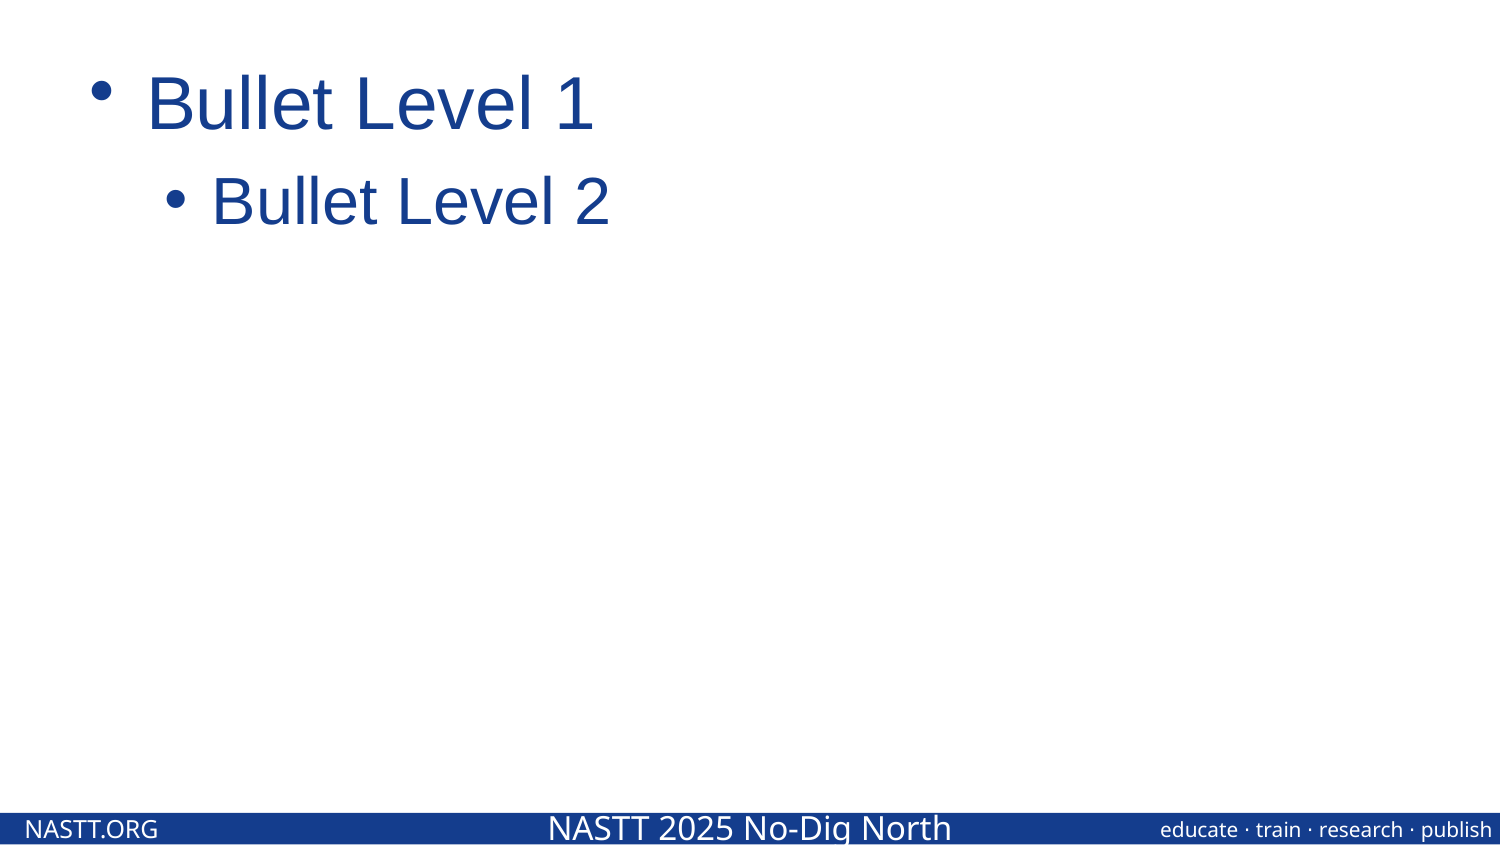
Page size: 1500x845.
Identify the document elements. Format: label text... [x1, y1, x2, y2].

list Bullet Level 1 Bullet Level 2 [75, 47, 1425, 798]
